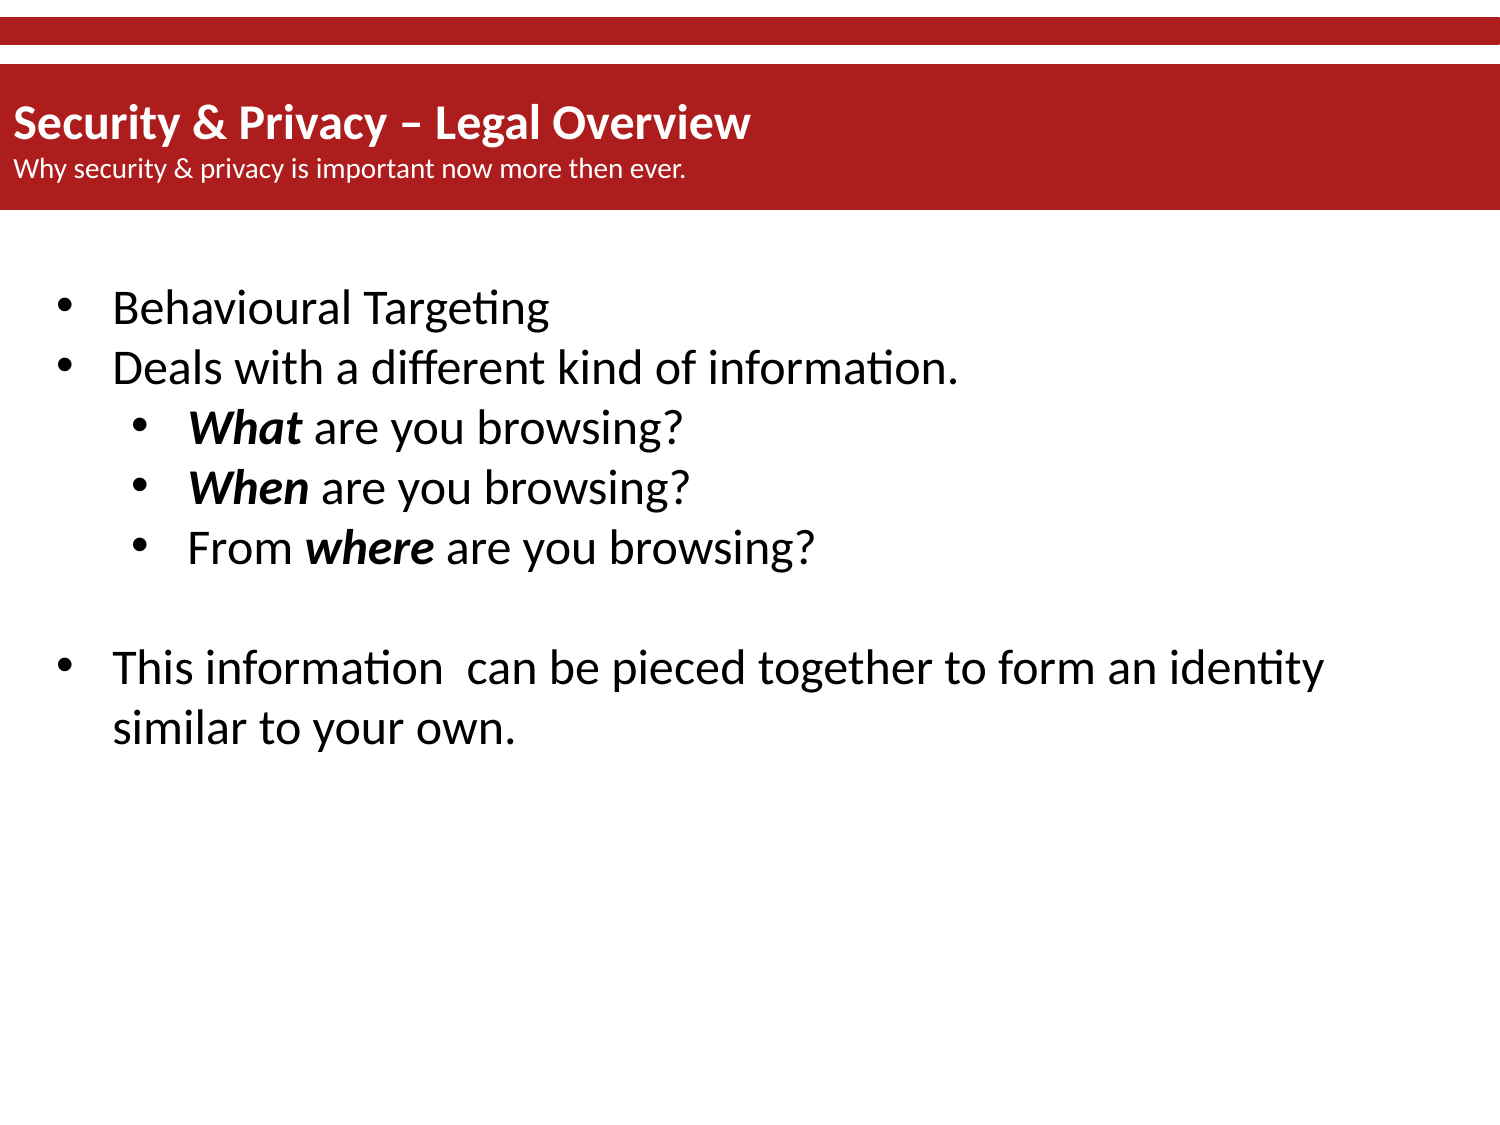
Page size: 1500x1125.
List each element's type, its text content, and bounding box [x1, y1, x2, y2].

text_box Security & Privacy – Legal Overview Why security & privacy is important now more then ever. [0, 64, 1500, 210]
text_box [0, 17, 1500, 45]
text_box Behavioural Targeting Deals with a different kind of information. What are you browsing? When are you browsing? From where are you browsing? This information can be pieced together to form an identity similar to your own. [41, 267, 1459, 762]
